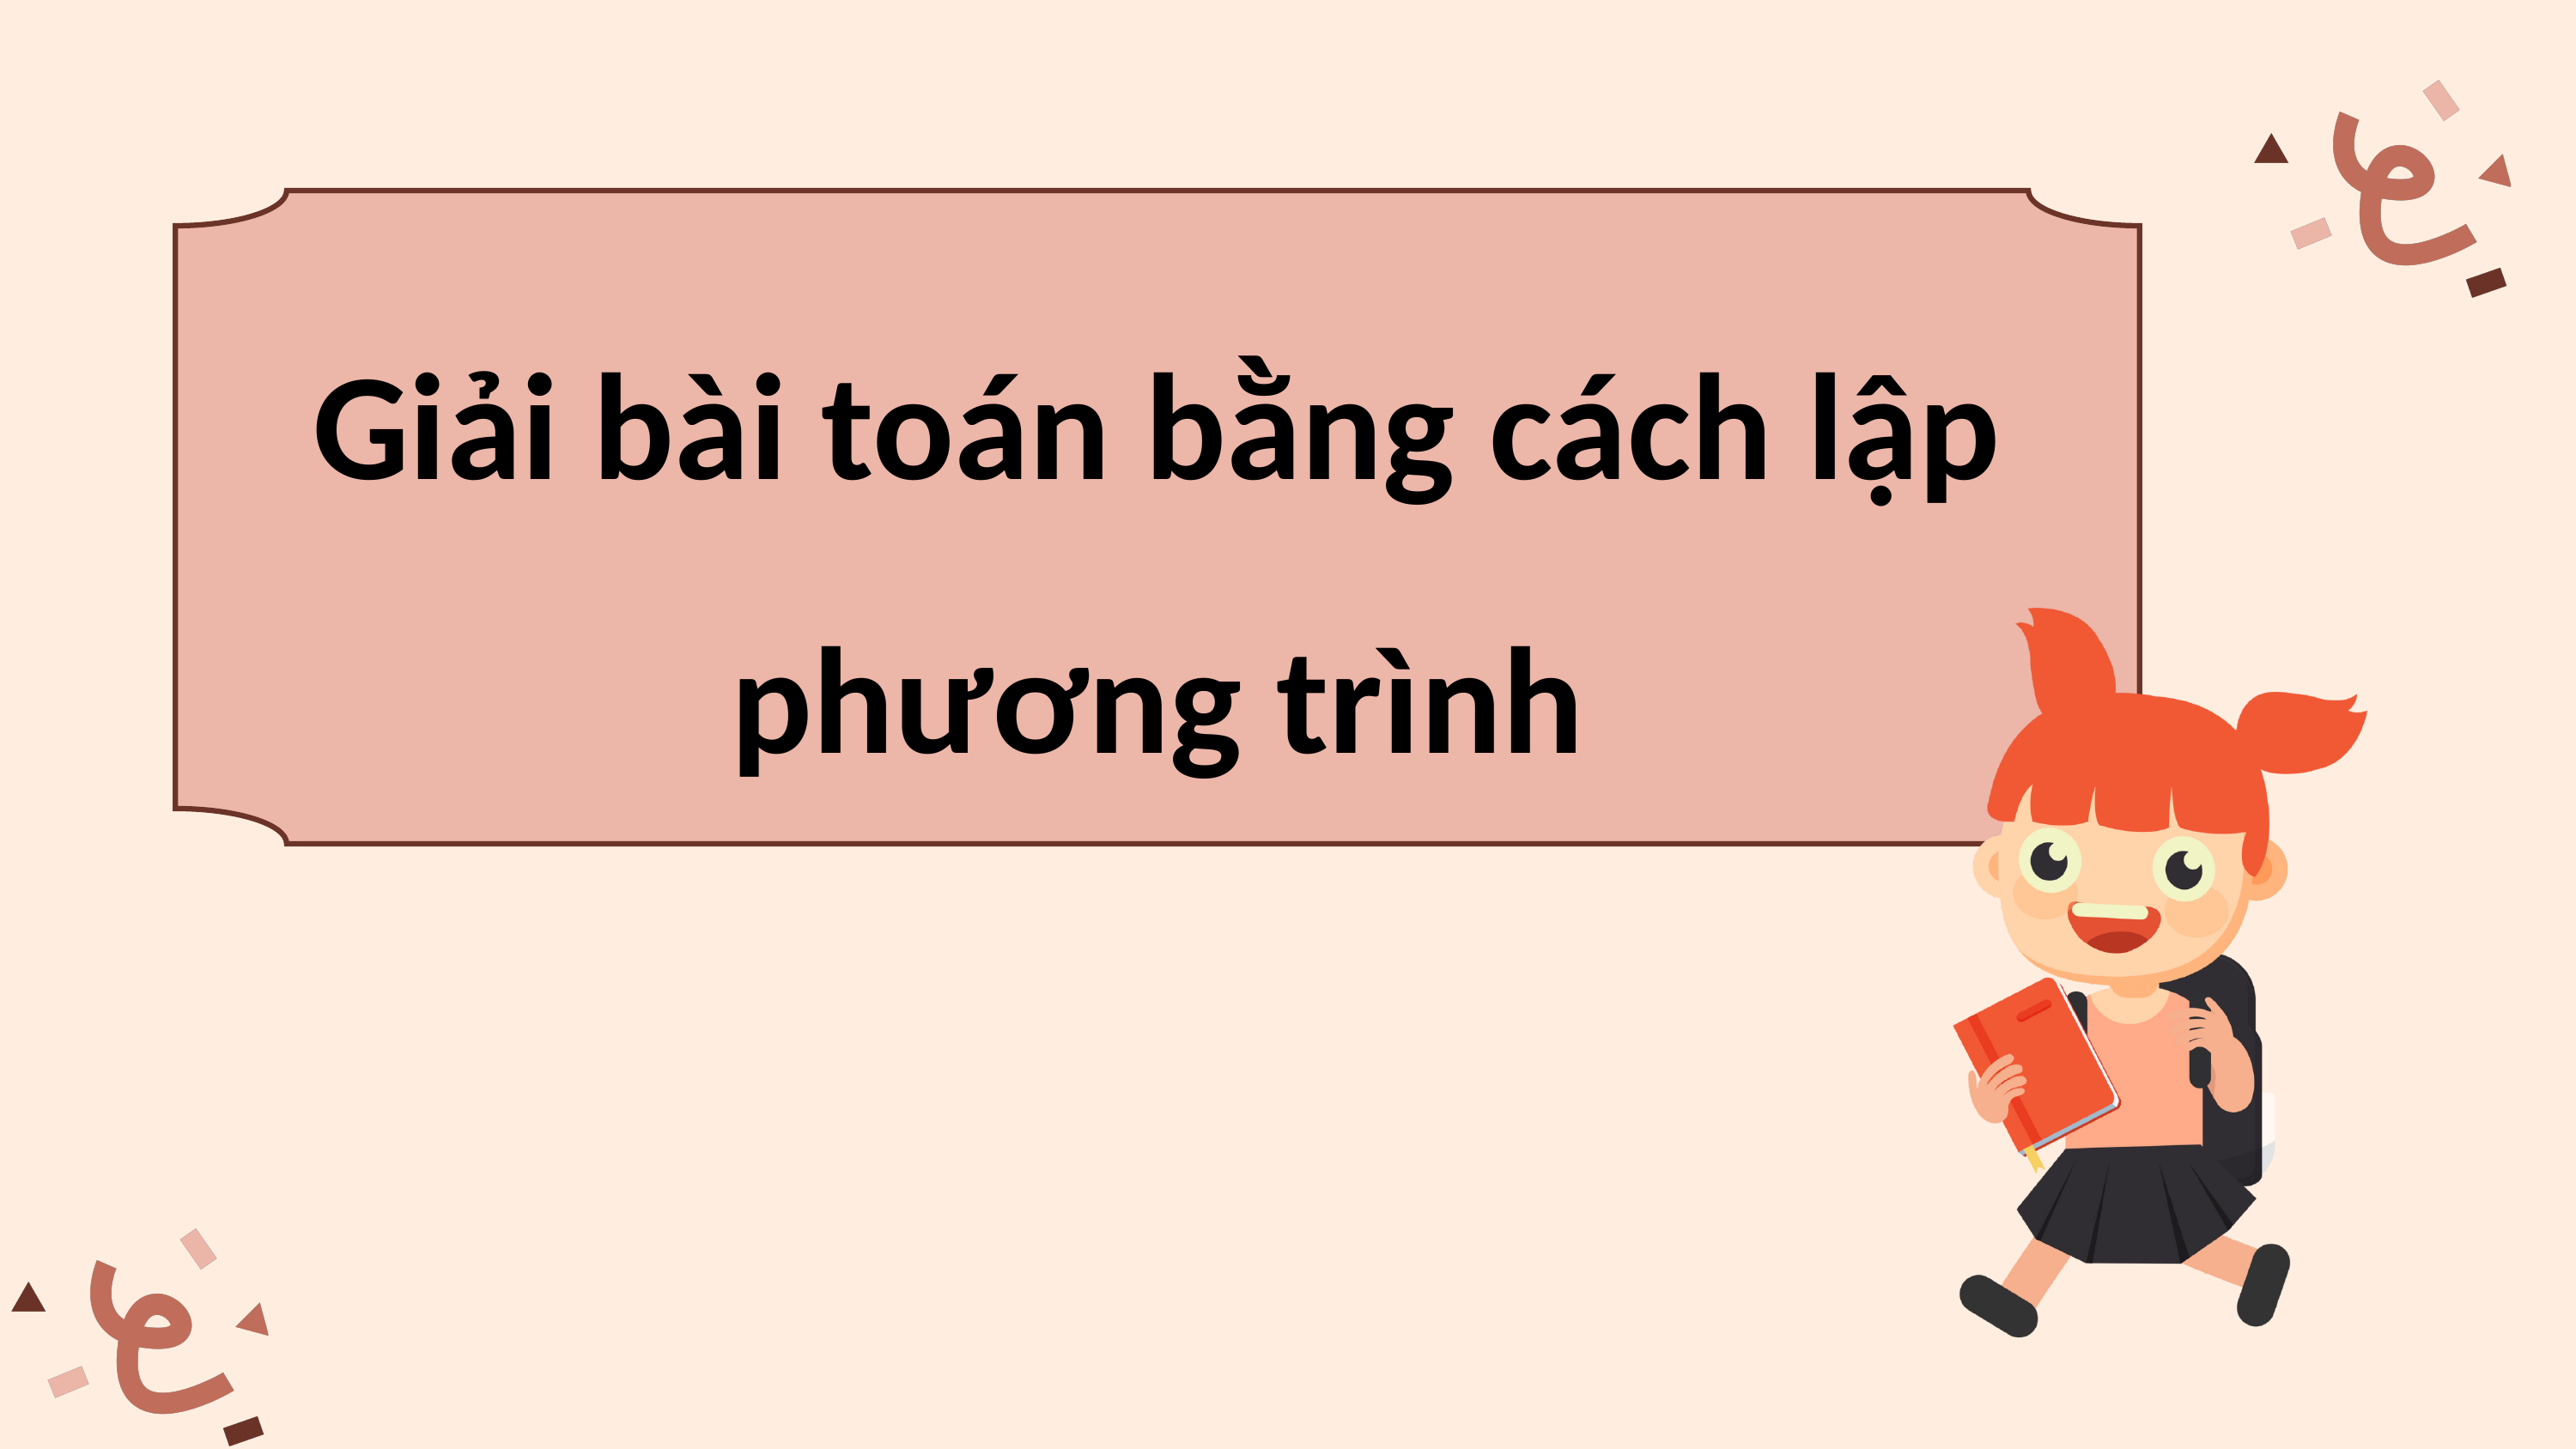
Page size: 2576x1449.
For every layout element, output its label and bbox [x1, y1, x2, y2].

text_box [11, 1228, 269, 1446]
text_box [175, 190, 2141, 845]
picture [1953, 608, 2368, 1337]
text_box [2254, 80, 2512, 298]
